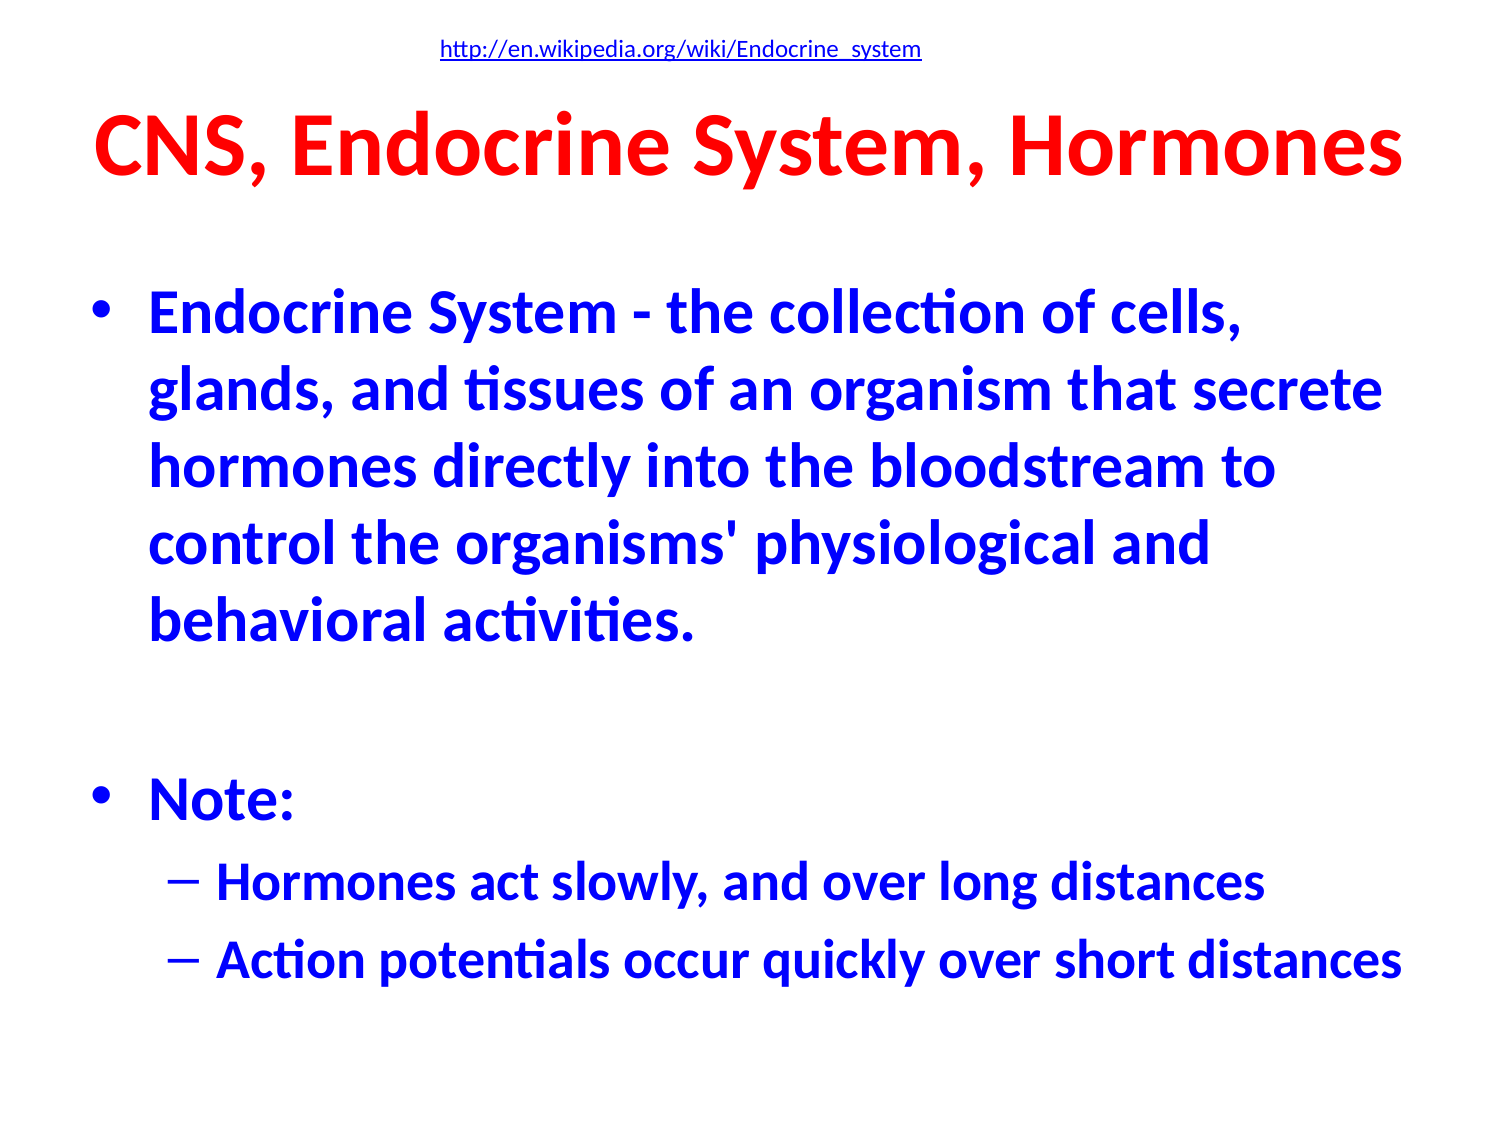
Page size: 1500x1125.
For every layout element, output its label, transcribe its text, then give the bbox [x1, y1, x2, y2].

title CNS, Endocrine System, Hormones [75, 45, 1425, 233]
text_box http://en.wikipedia.org/wiki/Endocrine_system [424, 24, 1175, 100]
list Endocrine System - the collection of cells, glands, and tissues of an organism that secrete hormones directly into the bloodstream to control the organisms' physiological and behavioral activities. Note: Hormones act slowly, and over long distances Action potentials occur quickly over short distances [75, 262, 1425, 1005]
